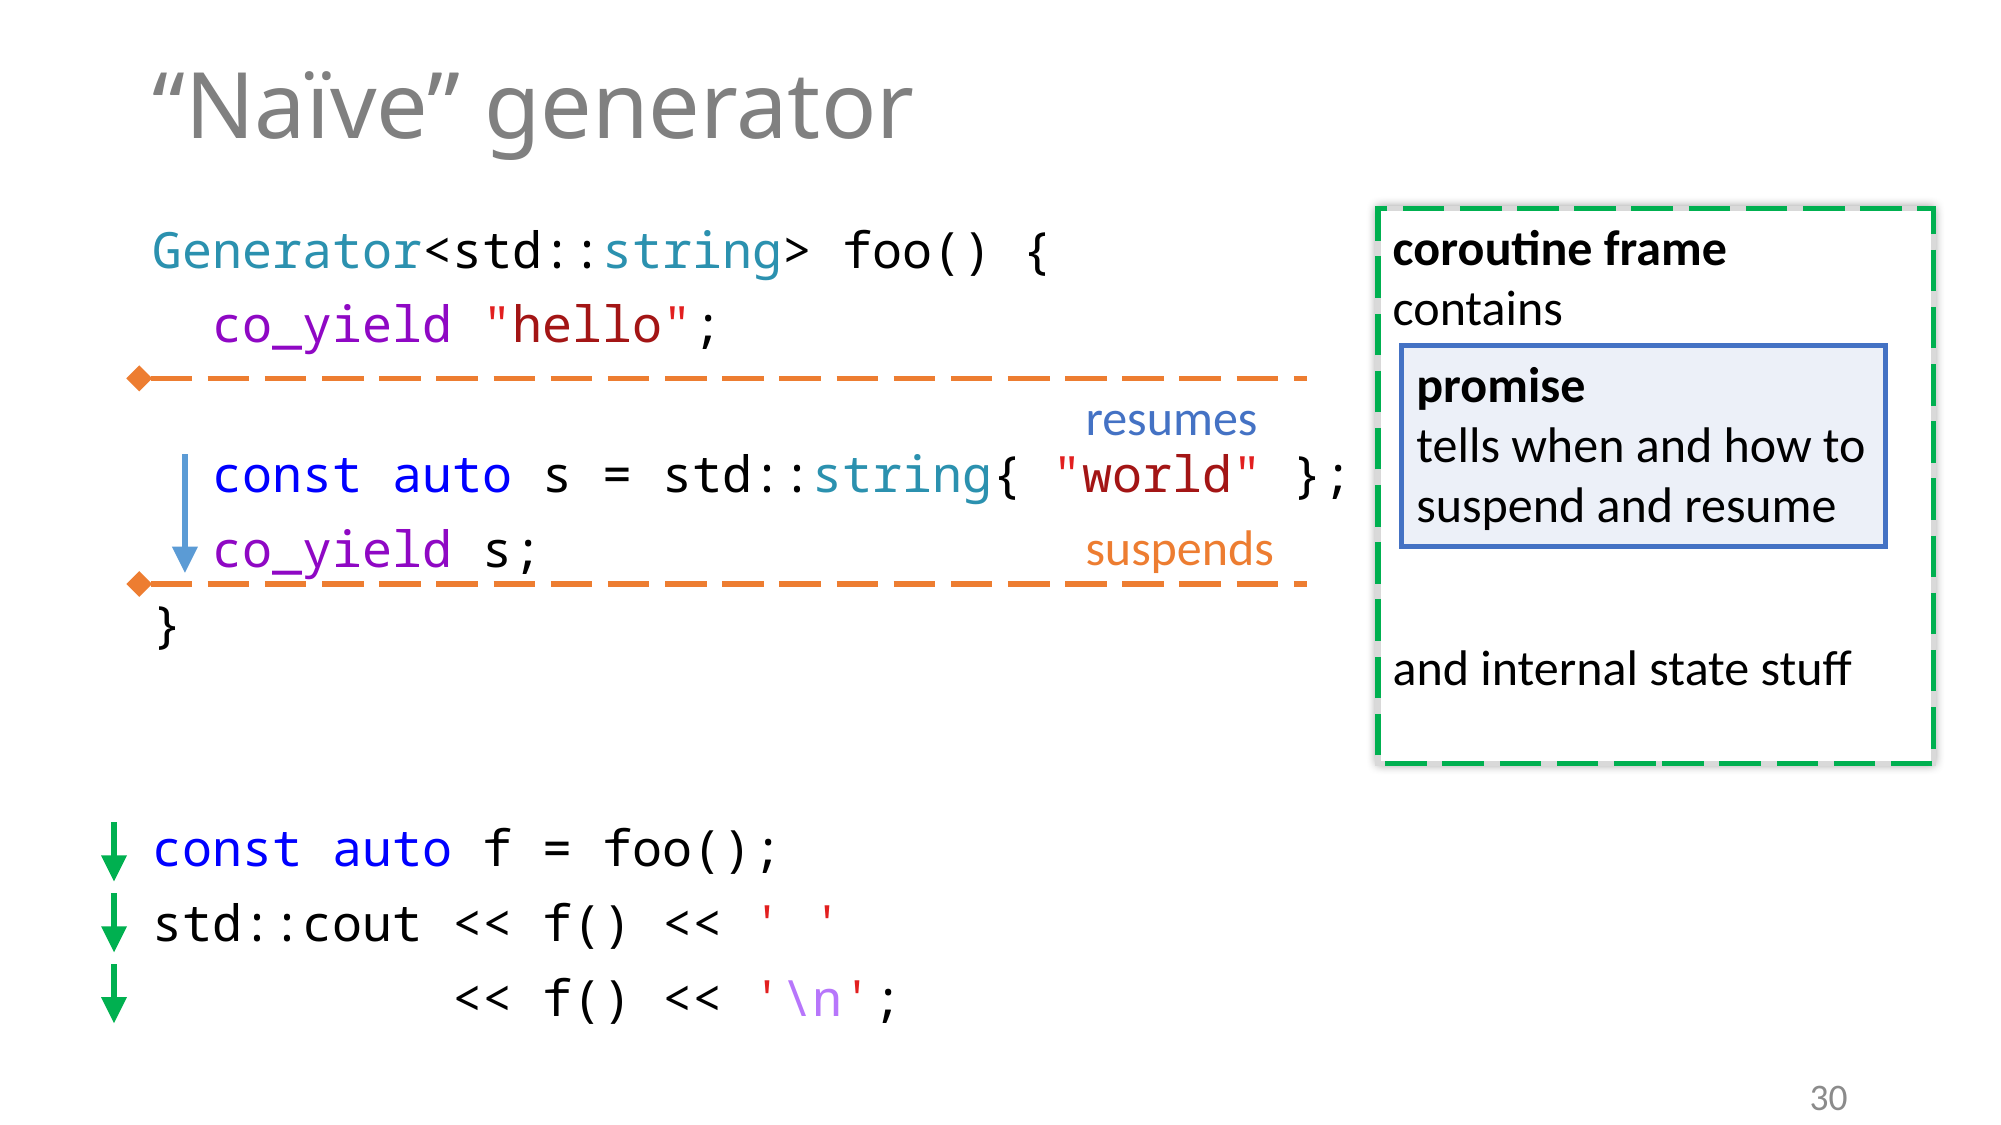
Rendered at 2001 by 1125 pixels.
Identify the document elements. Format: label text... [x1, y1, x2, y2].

title “Naïve” generator [137, 0, 1863, 217]
text_box resumes [1070, 379, 1296, 454]
list Generator<std::string> foo() { co_yield "hello"; const auto s = std::string{ "world" }; co_yield s; } const auto f = foo(); std::cout << f() << ' ' << f() << '\n'; [137, 217, 1863, 1066]
text_box coroutine frame contains and internal state stuff [1377, 207, 1934, 765]
text_box promise tells when and how to suspend and resume [1401, 344, 1887, 547]
slide_number 30 [1412, 1065, 1863, 1125]
text_box suspends [1070, 508, 1296, 583]
